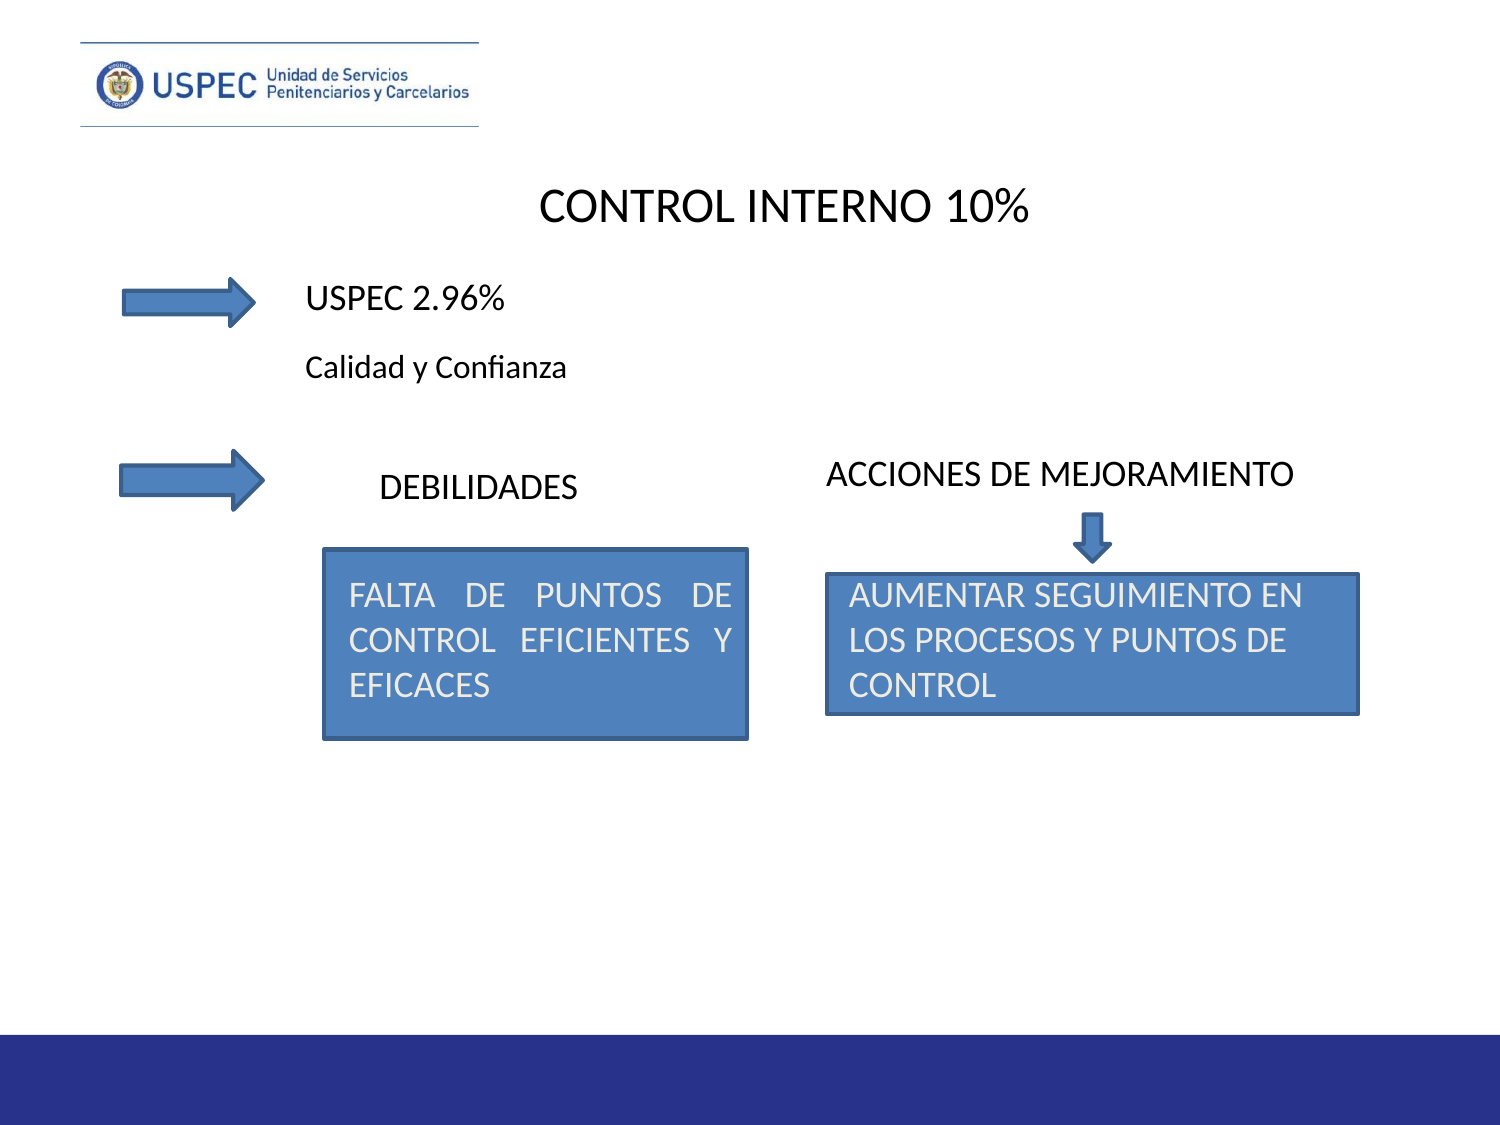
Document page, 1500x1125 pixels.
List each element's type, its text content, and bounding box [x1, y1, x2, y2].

text_box [1072, 512, 1113, 564]
title CONTROL INTERNO 10% [147, 149, 1423, 256]
text_box ACCIONES DE MEJORAMIENTO [811, 441, 1310, 502]
text_box DEBILIDADES [364, 454, 594, 514]
text_box FALTA DE PUNTOS DE CONTROL EFICIENTES Y EFICACES [334, 562, 748, 713]
text_box [825, 572, 1360, 716]
text_box [121, 276, 256, 329]
text_box USPEC 2.96% [290, 265, 521, 326]
picture [80, 42, 479, 127]
text_box [119, 448, 265, 512]
text_box [322, 547, 749, 741]
text_box AUMENTAR SEGUIMIENTO EN LOS PROCESOS Y PUNTOS DE CONTROL [834, 562, 1333, 713]
text_box Calidad y Confianza [290, 338, 583, 393]
